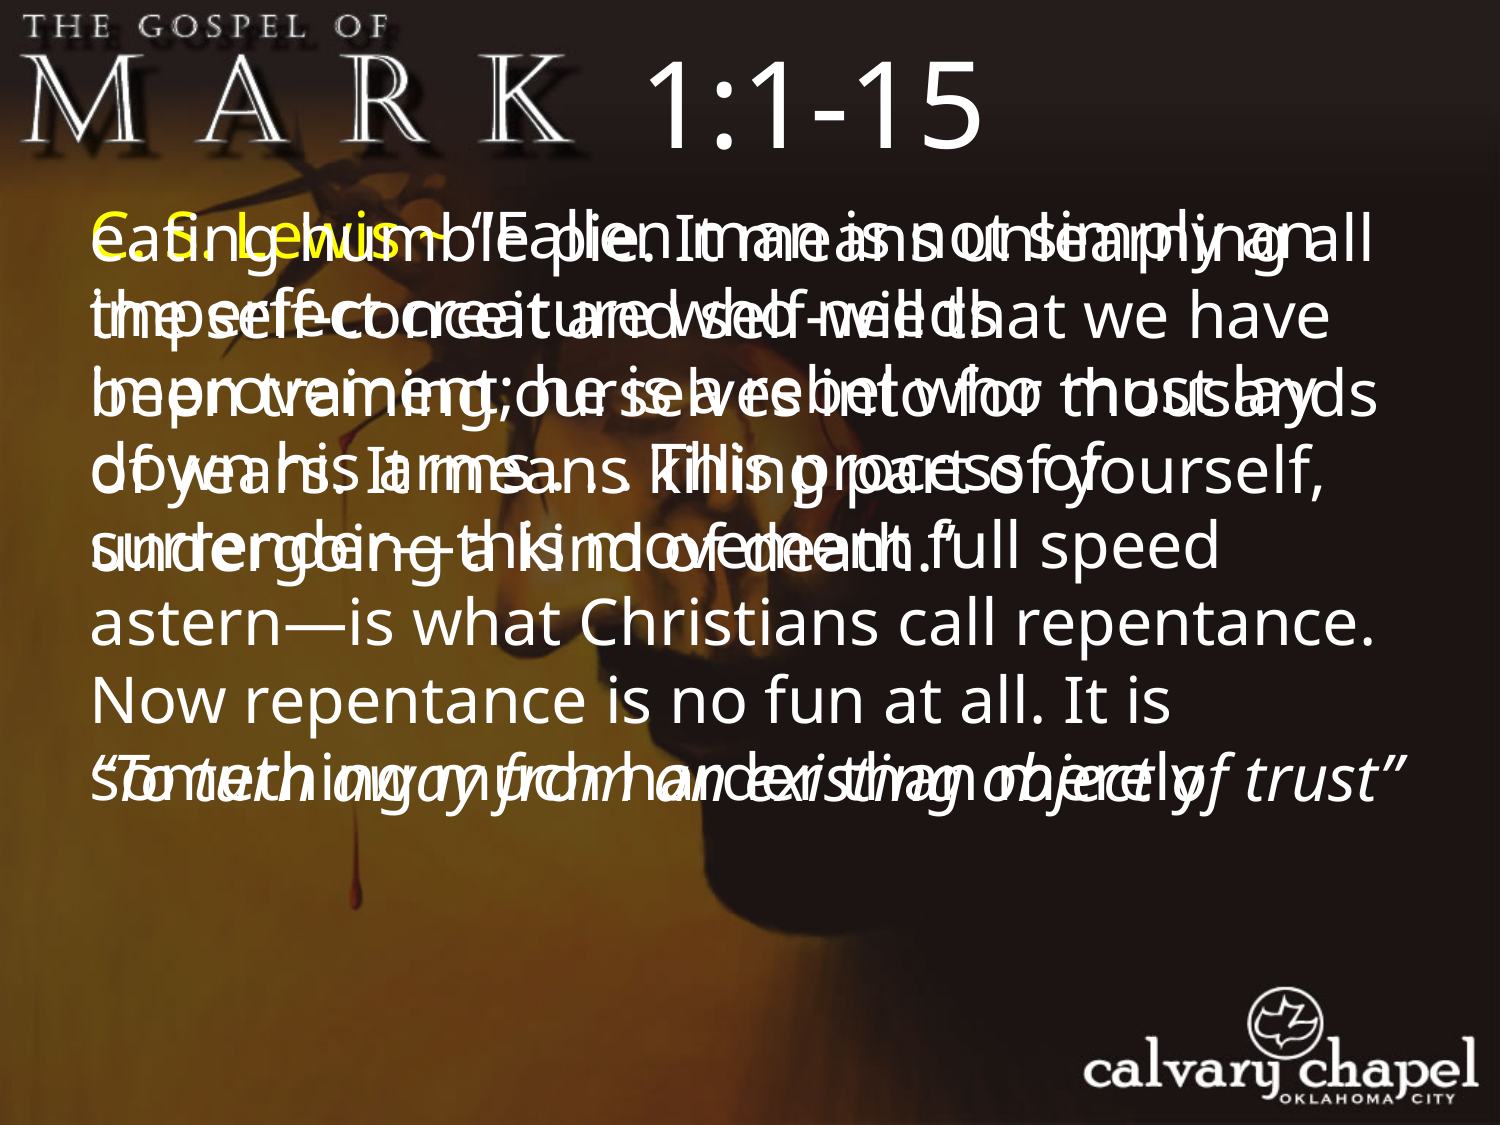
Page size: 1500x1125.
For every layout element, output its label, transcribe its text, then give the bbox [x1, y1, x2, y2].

text_box eating humble pie. It means unlearning all the self-conceit and self-will that we have been training ourselves into for thousands of years. It means killing part of yourself, undergoing a kind of death.” [74, 189, 1425, 592]
text_box 1:1-15 [624, 20, 1425, 180]
text_box C. S. Lewis ~ “Fallen man is not simply an imperfect creature who needs improvement; he is a rebel who must lay down his arms . . . This process of surrender—this movement full speed astern—is what Christians call repentance. Now repentance is no fun at all. It is something much harder than merely [74, 592, 1425, 729]
text_box “To turn away from an existing object of trust” [74, 729, 1425, 822]
picture [0, 0, 1500, 1125]
